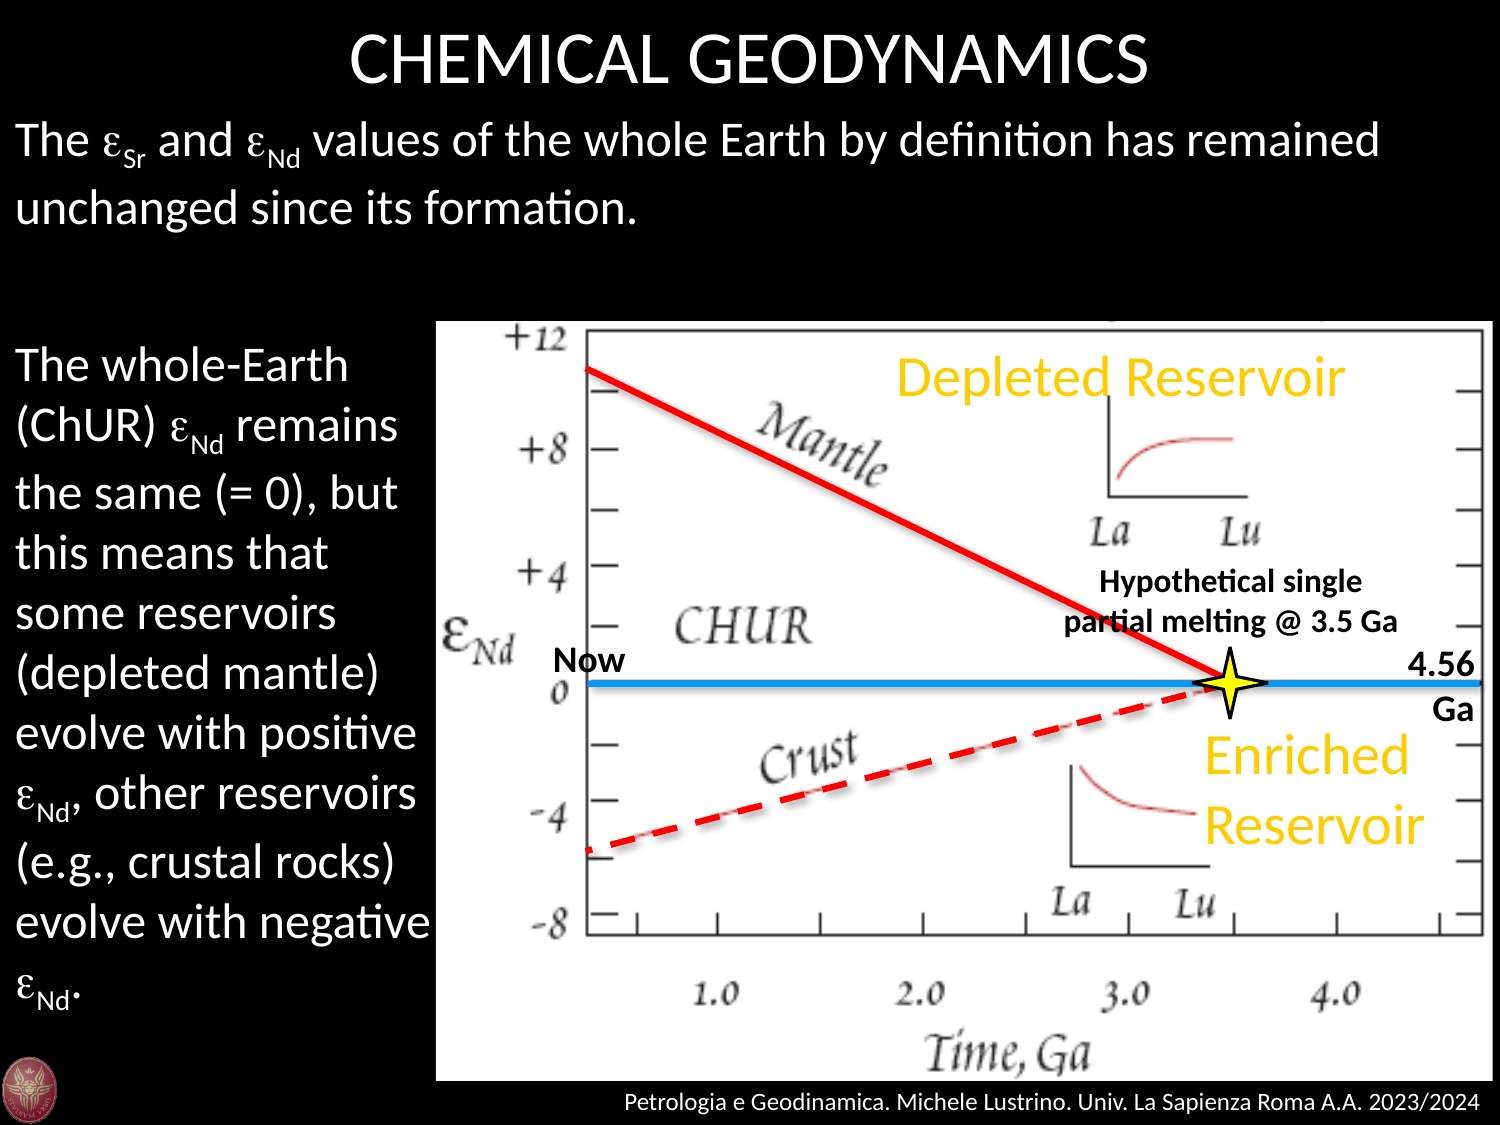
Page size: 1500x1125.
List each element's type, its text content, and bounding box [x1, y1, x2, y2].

text_box CHEMICAL GEODYNAMICS [0, 1, 1500, 98]
text_box The whole-Earth (ChUR) eNd remains the same (= 0), but this means that some reservoirs (depleted mantle) evolve with positive eNd, other reservoirs (e.g., crustal rocks) evolve with negative eNd. [0, 324, 431, 1024]
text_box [435, 321, 1493, 1081]
text_box The eSr and eNd values of the whole Earth by definition has remained unchanged since its formation. [0, 98, 1500, 242]
picture [0, 1055, 60, 1125]
